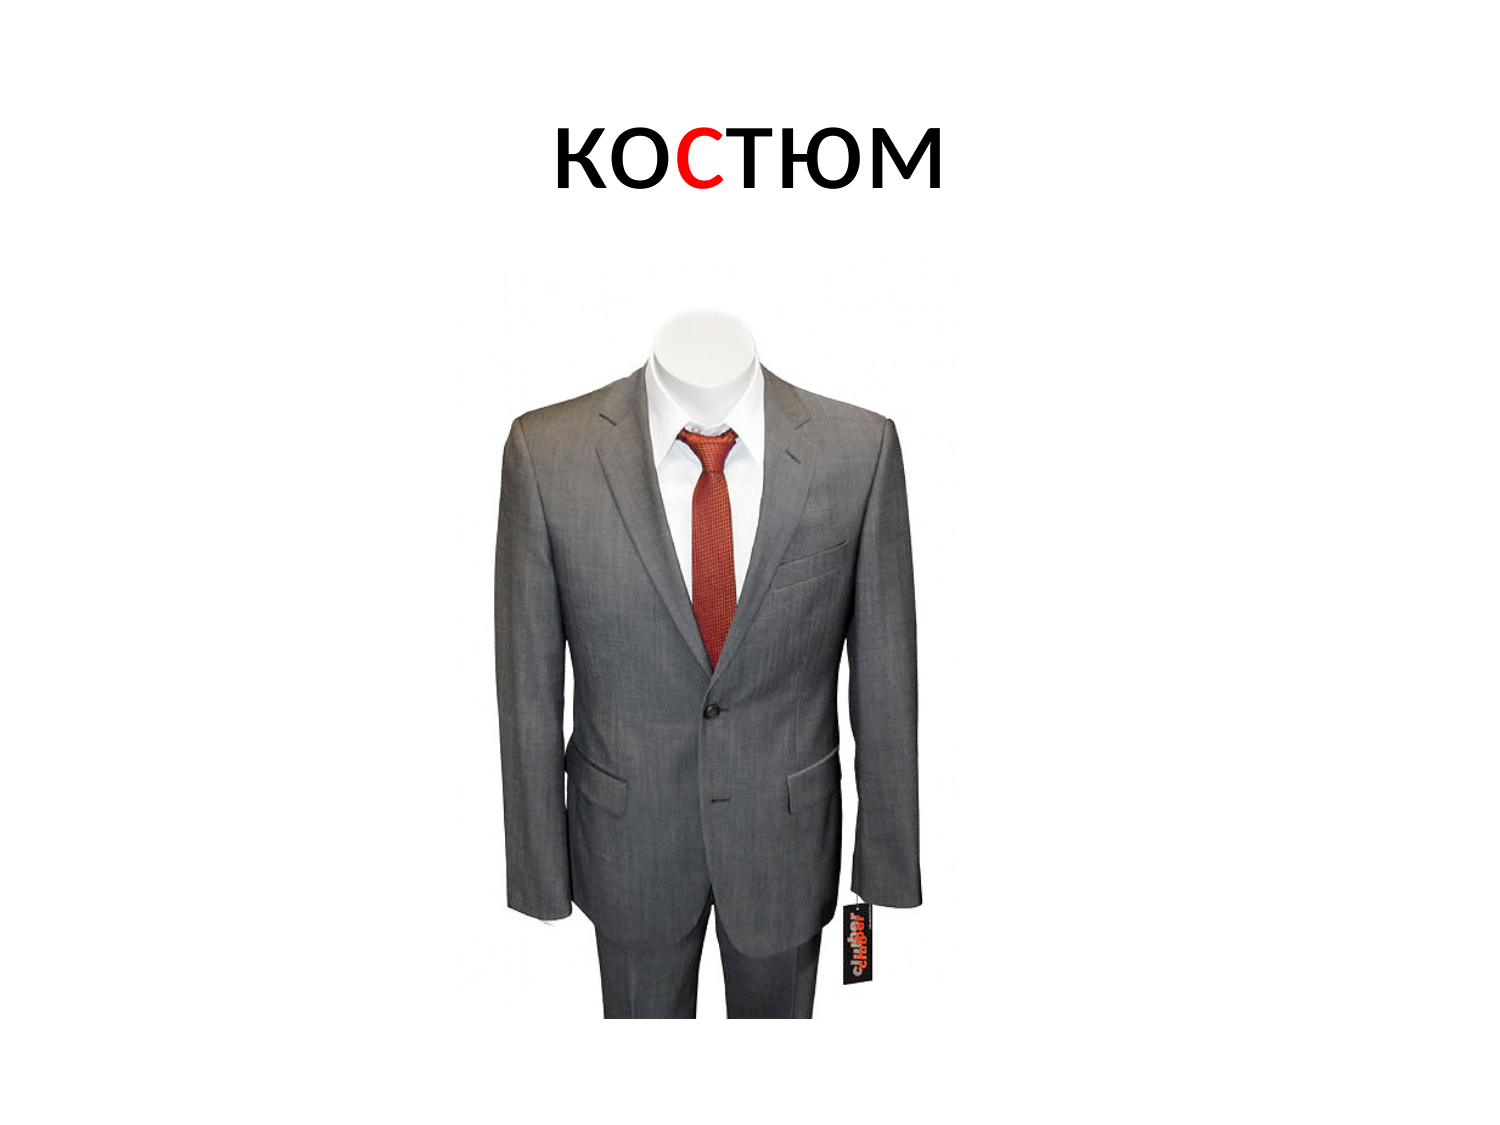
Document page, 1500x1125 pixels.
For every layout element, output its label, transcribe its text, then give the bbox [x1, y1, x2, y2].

title костюм [75, 45, 1425, 233]
picture [442, 255, 977, 1019]
